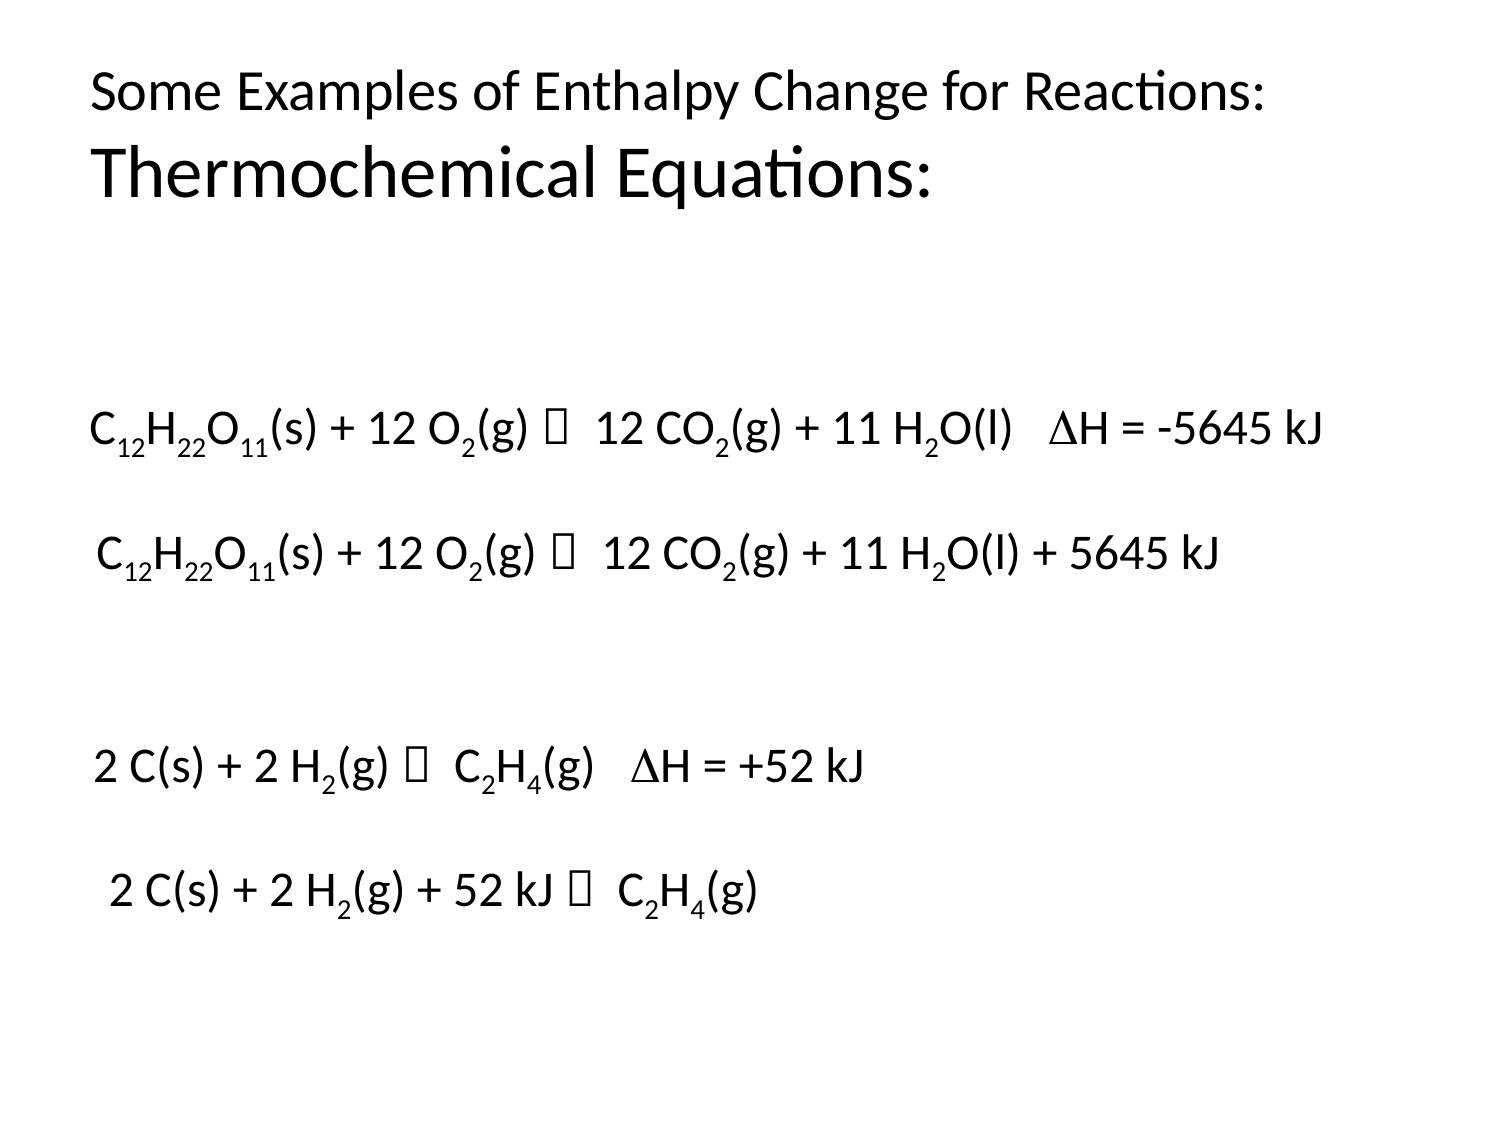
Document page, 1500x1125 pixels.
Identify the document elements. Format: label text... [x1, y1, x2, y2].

text_box 2 C(s) + 2 H2(g)  C2H4(g) H = +52 kJ [78, 724, 880, 808]
text_box C12H22O11(s) + 12 O2(g)  12 CO2(g) + 11 H2O(l) + 5645 kJ [81, 511, 1235, 595]
text_box C12H22O11(s) + 12 O2(g)  12 CO2(g) + 11 H2O(l) H = -5645 kJ [74, 387, 1339, 471]
text_box 2 C(s) + 2 H2(g) + 52 kJ  C2H4(g) [93, 849, 786, 933]
title Some Examples of Enthalpy Change for Reactions: Thermochemical Equations: [75, 45, 1425, 233]
